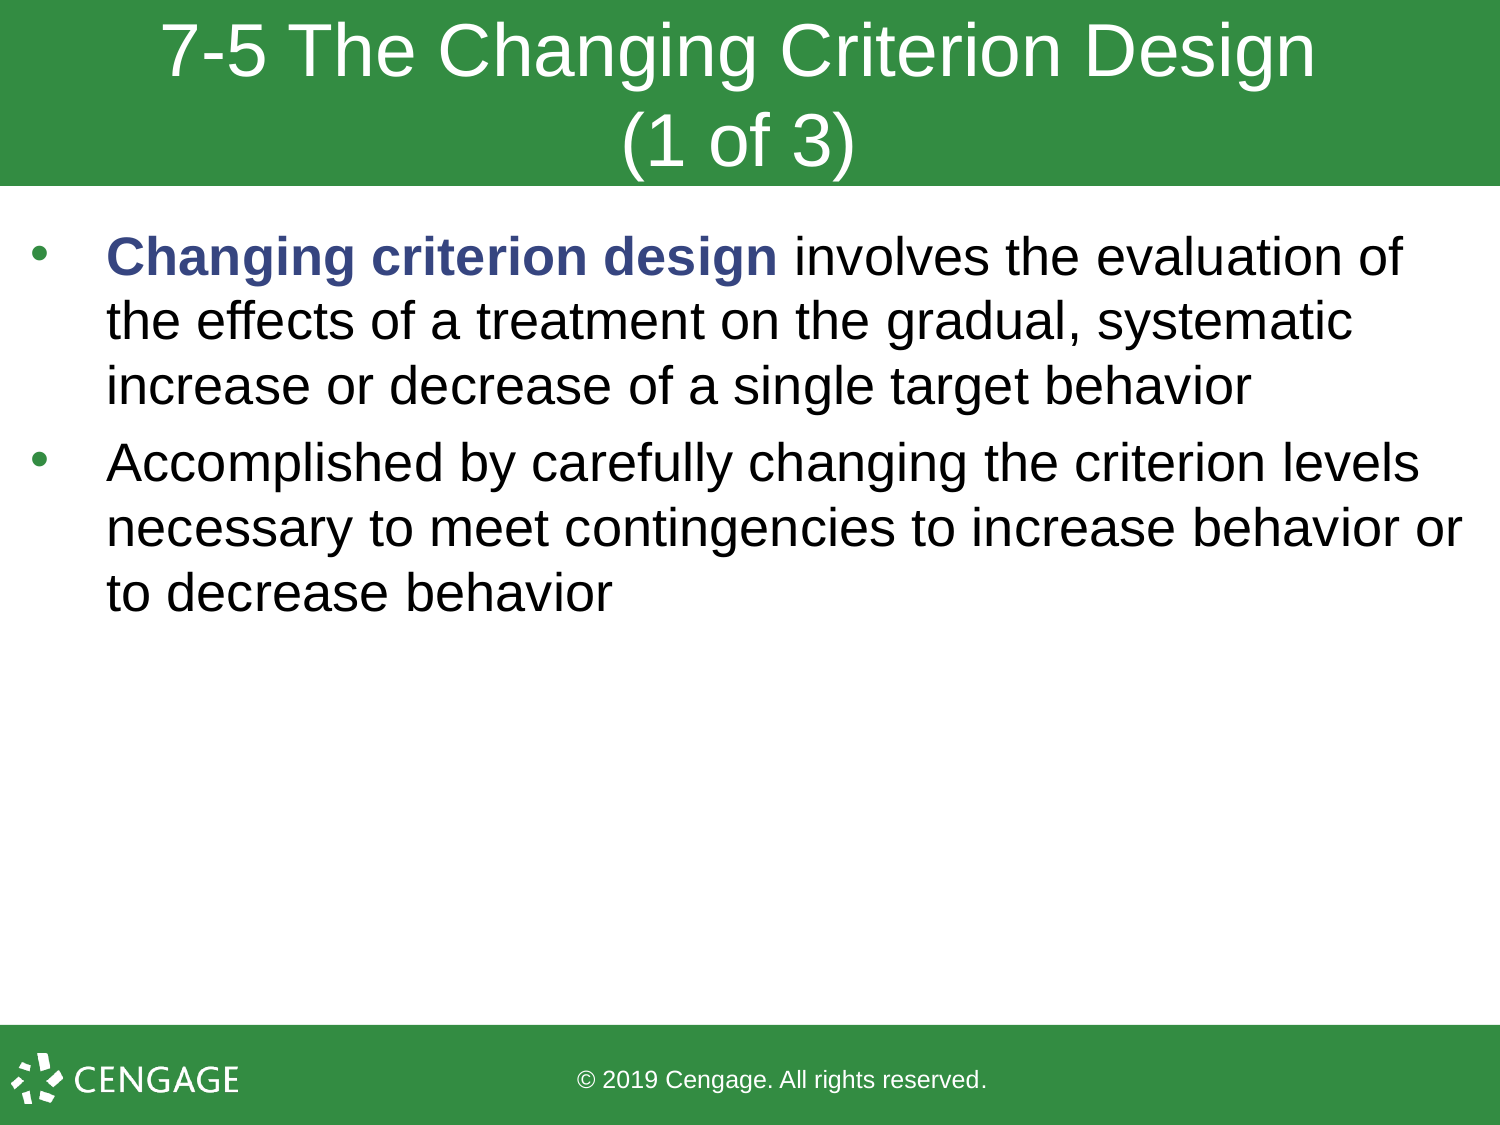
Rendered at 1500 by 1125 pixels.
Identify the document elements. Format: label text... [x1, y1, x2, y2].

title 7-5 The Changing Criterion Design (1 of 3) [102, 4, 1377, 179]
picture [11, 1053, 238, 1104]
list Changing criterion design involves the evaluation of the effects of a treatment on the gradual, systematic increase or decrease of a single target behavior Accomplished by carefully changing the criterion levels necessary to meet contingencies to increase behavior or to decrease behavior [15, 213, 1487, 1014]
